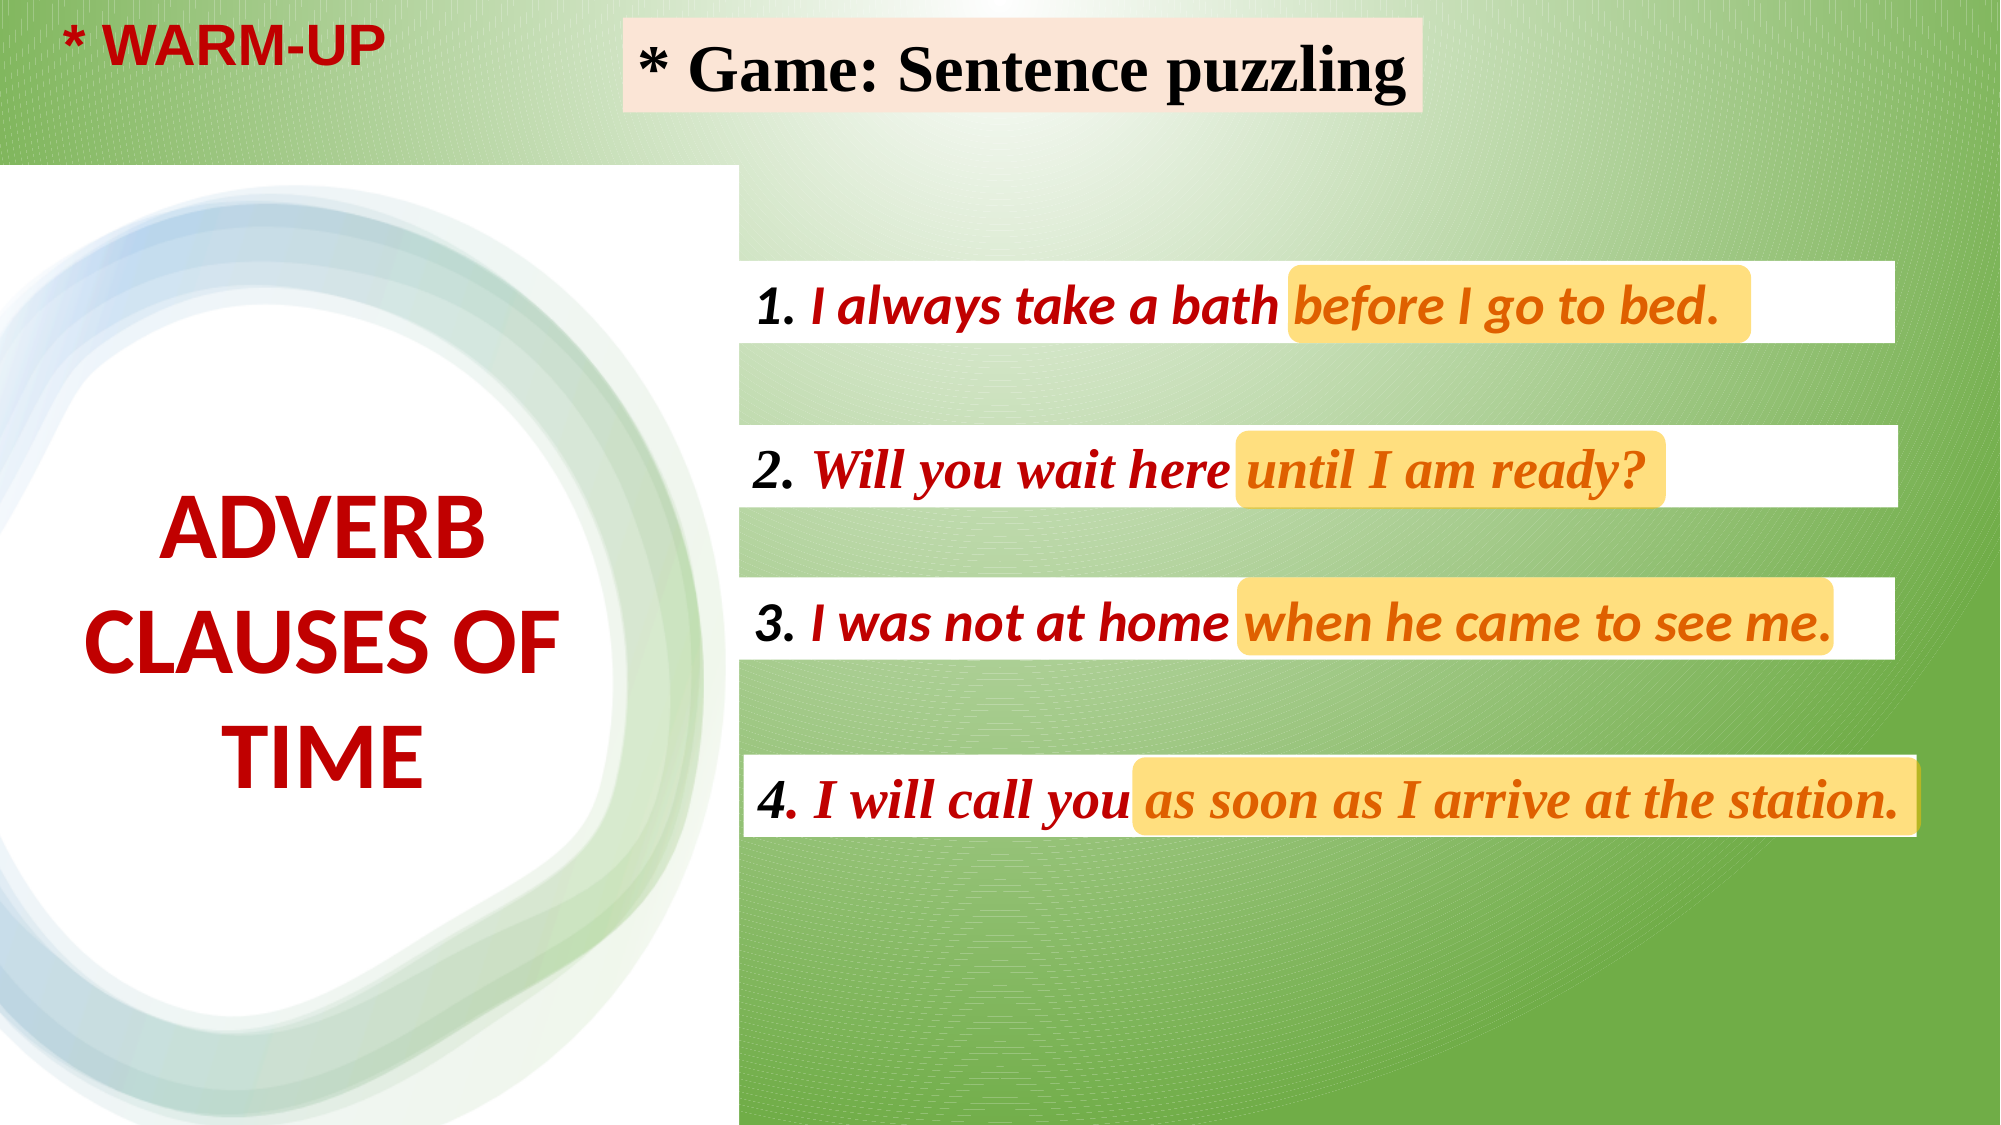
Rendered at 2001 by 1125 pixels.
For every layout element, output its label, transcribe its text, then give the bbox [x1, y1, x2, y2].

text_box 2. Will you wait here until I am ready? [740, 425, 1899, 508]
text_box 4. I will call you as soon as I arrive at the station. [743, 754, 1917, 837]
text_box [1287, 264, 1752, 343]
text_box 3. I was not at home when he came to see me. [740, 577, 1895, 660]
text_box 1. I always take a bath before I go to bed. [740, 260, 1895, 344]
text_box [1237, 577, 1834, 656]
text_box * Game: Sentence puzzling [622, 17, 1423, 113]
picture [0, 164, 740, 1125]
text_box [1235, 430, 1666, 509]
text_box * WARM-UP [48, 0, 468, 85]
text_box [1132, 757, 1922, 836]
